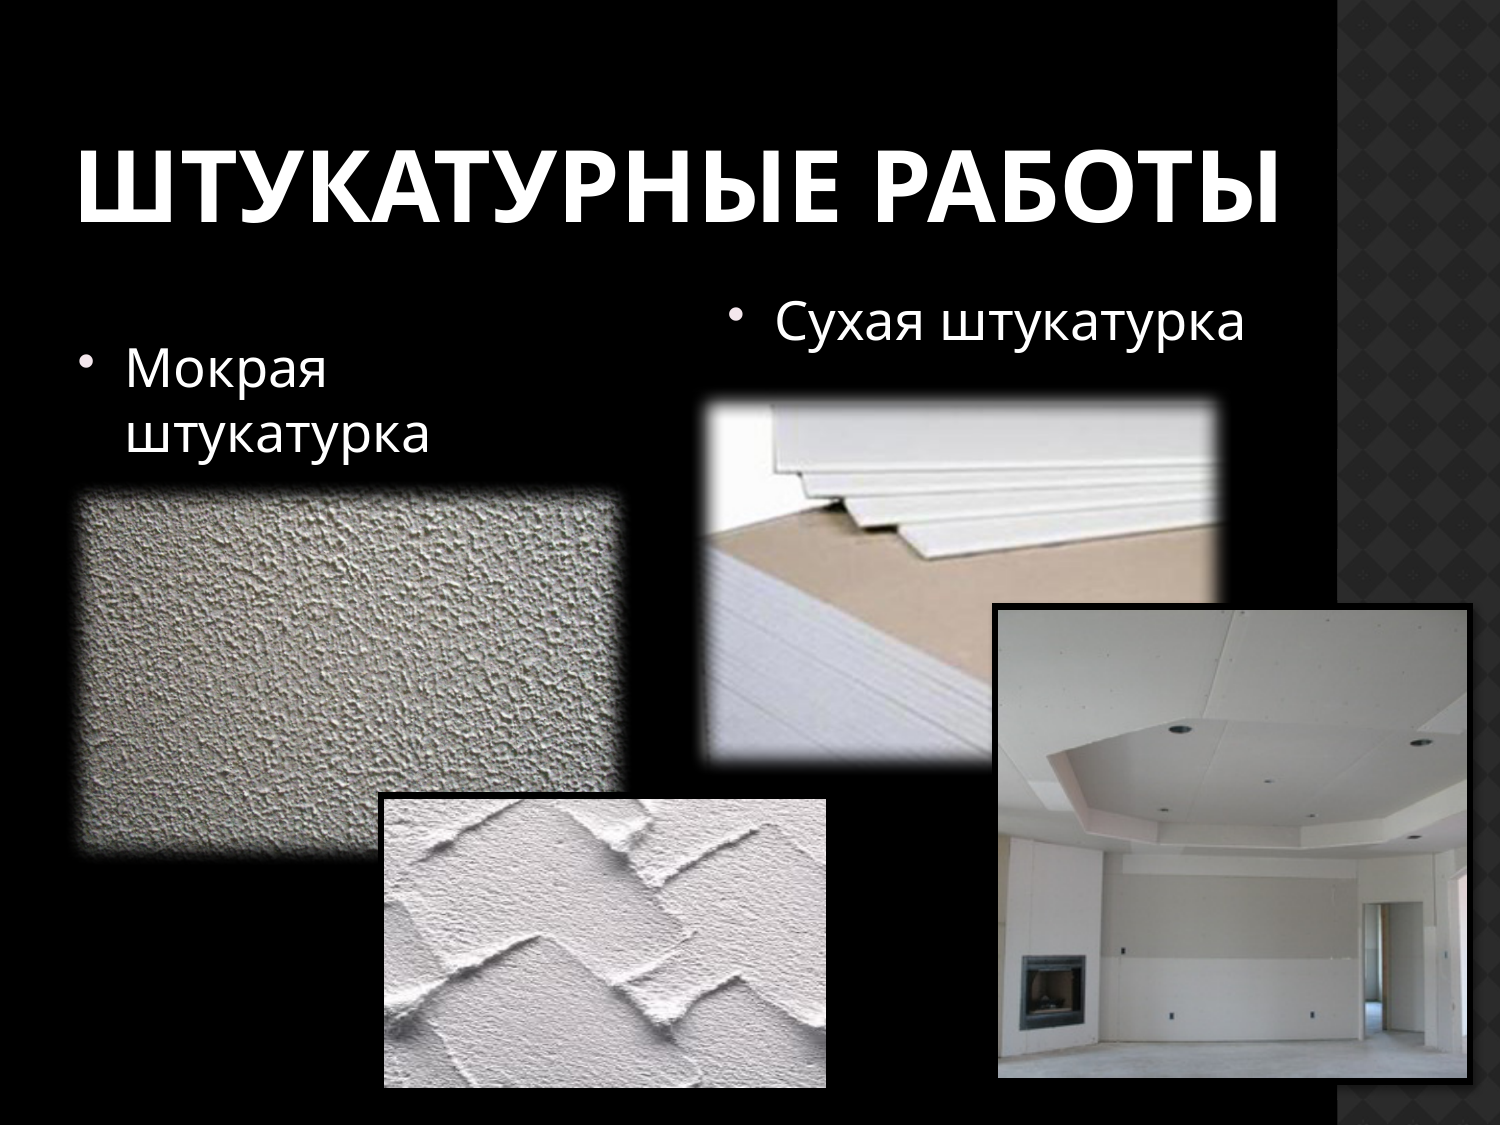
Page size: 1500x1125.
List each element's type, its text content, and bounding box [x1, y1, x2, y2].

text_box Сухая штукатурка [714, 278, 1306, 424]
picture [64, 479, 827, 1089]
title Штукатурные работы [64, 54, 1355, 243]
list Мокрая штукатурка [64, 326, 656, 472]
picture [1337, 0, 1500, 1125]
picture [688, 385, 1467, 1079]
